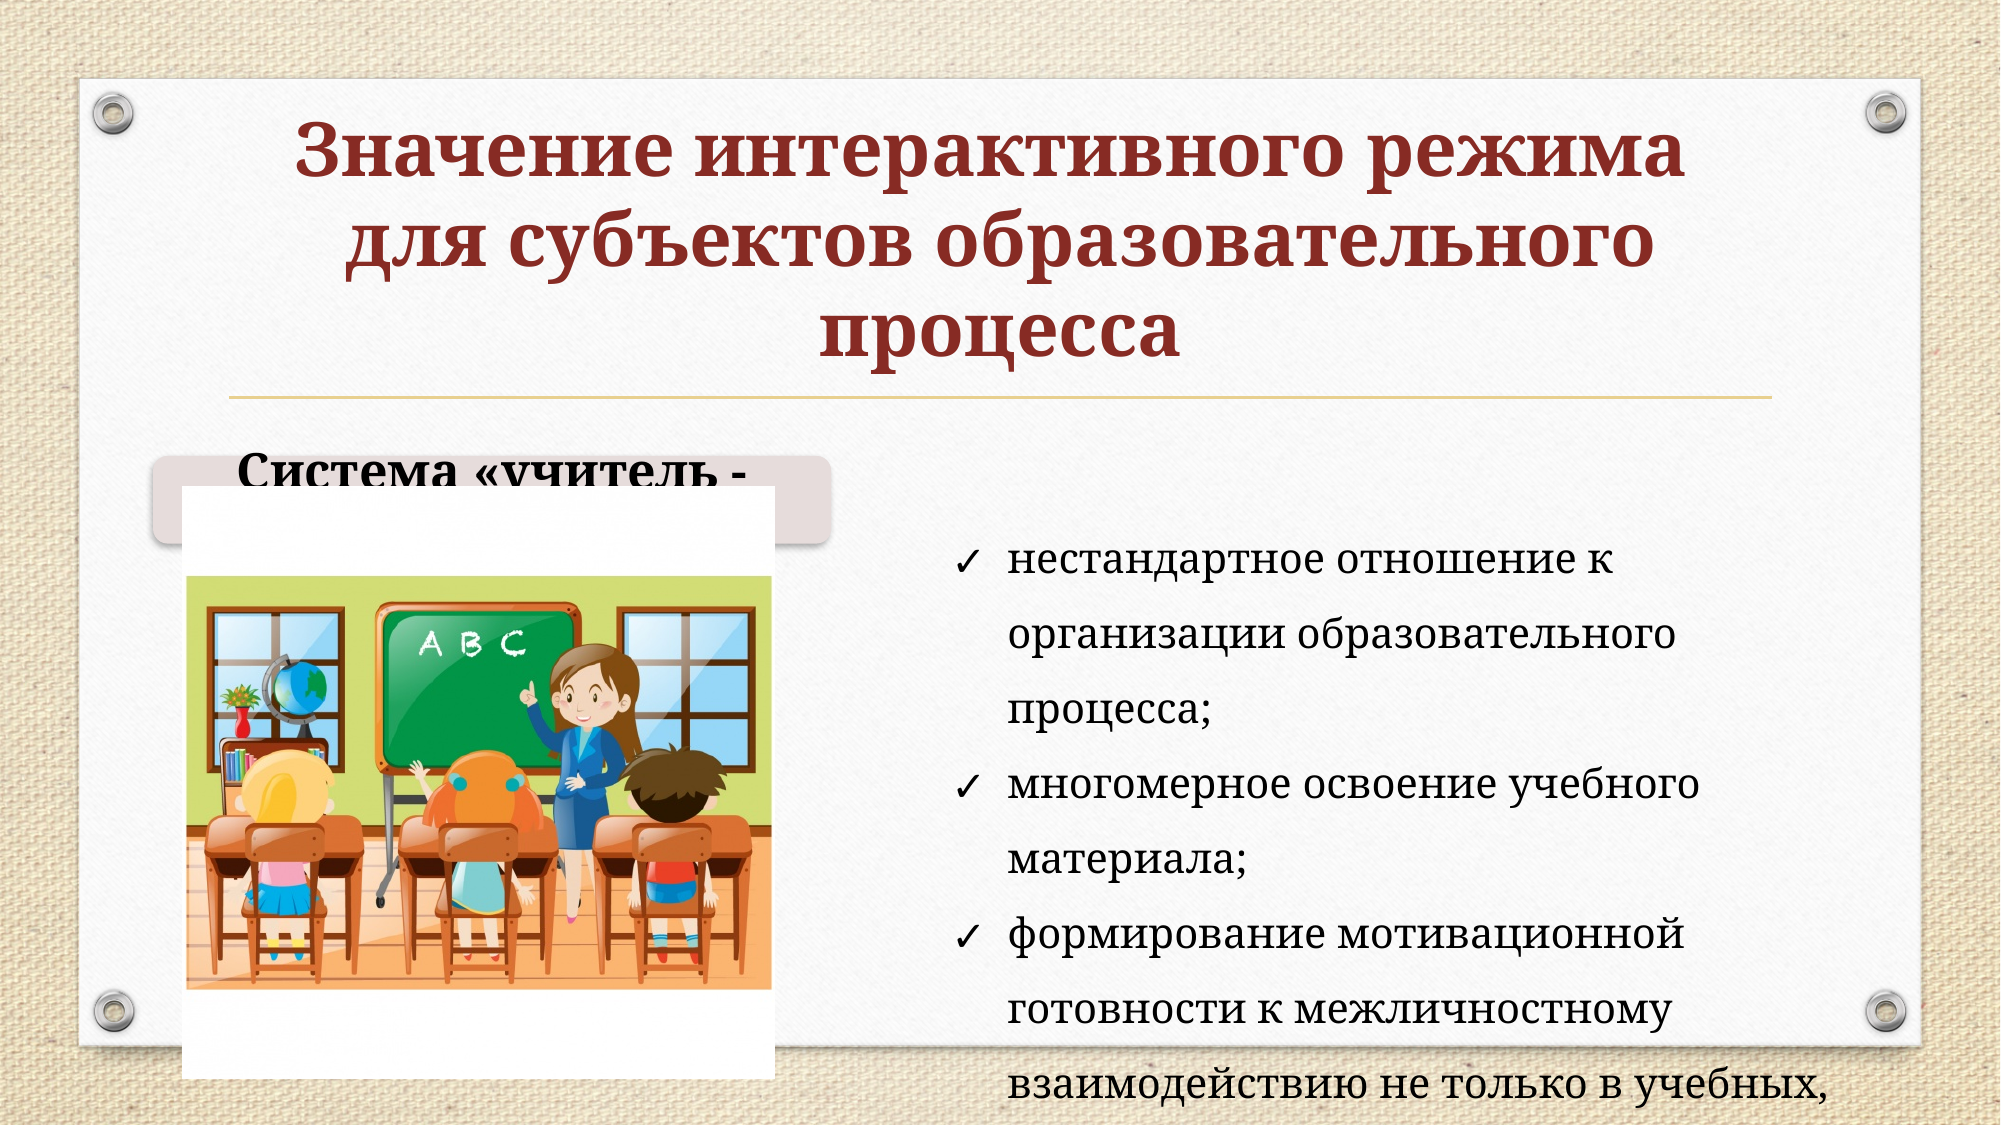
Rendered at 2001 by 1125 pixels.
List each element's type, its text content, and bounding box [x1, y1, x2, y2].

picture [0, 0, 2001, 1125]
title Значение интерактивного режима для субъектов образовательного процесса [214, 81, 1790, 393]
text_box Система «учитель - класс» [153, 455, 832, 544]
text_box нестандартное отношение к организации образовательного процесса; многомерное освоение учебного материала; формирование мотивационной готовности к межличностному взаимодействию не только в учебных, но и во внеучебных ситуациях. [936, 499, 1902, 962]
